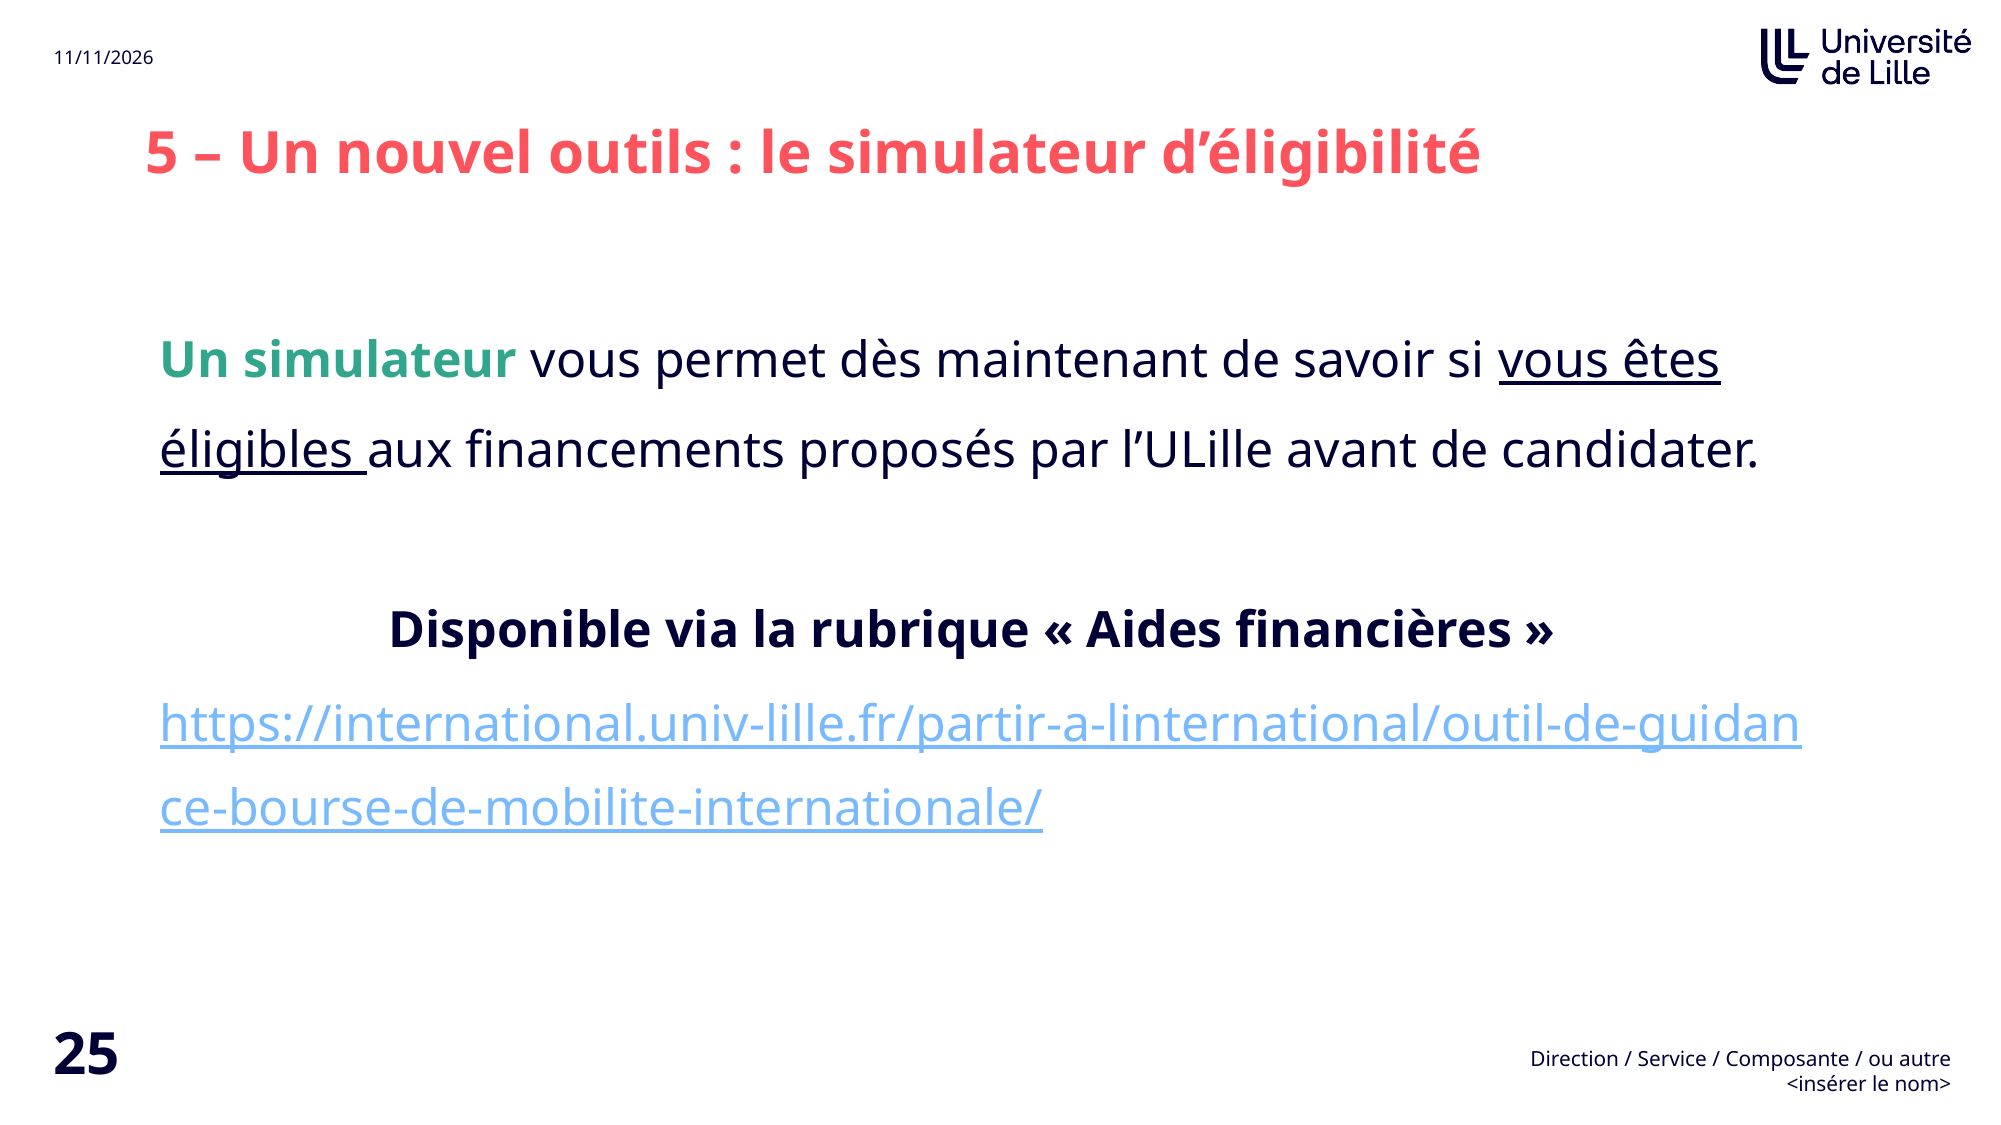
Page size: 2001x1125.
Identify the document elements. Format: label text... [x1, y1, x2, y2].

text_box Un simulateur vous permet dès maintenant de savoir si vous êtes éligibles aux financements proposés par l’ULille avant de candidater. Disponible via la rubrique « Aides financières » https://international.univ-lille.fr/partir-a-linternational/outil-de-guidance-bourse-de-mobilite-internationale/ [145, 289, 1826, 983]
picture [1731, 0, 2000, 114]
text_box 5 – Un nouvel outils : le simulateur d’éligibilité [130, 108, 1841, 193]
